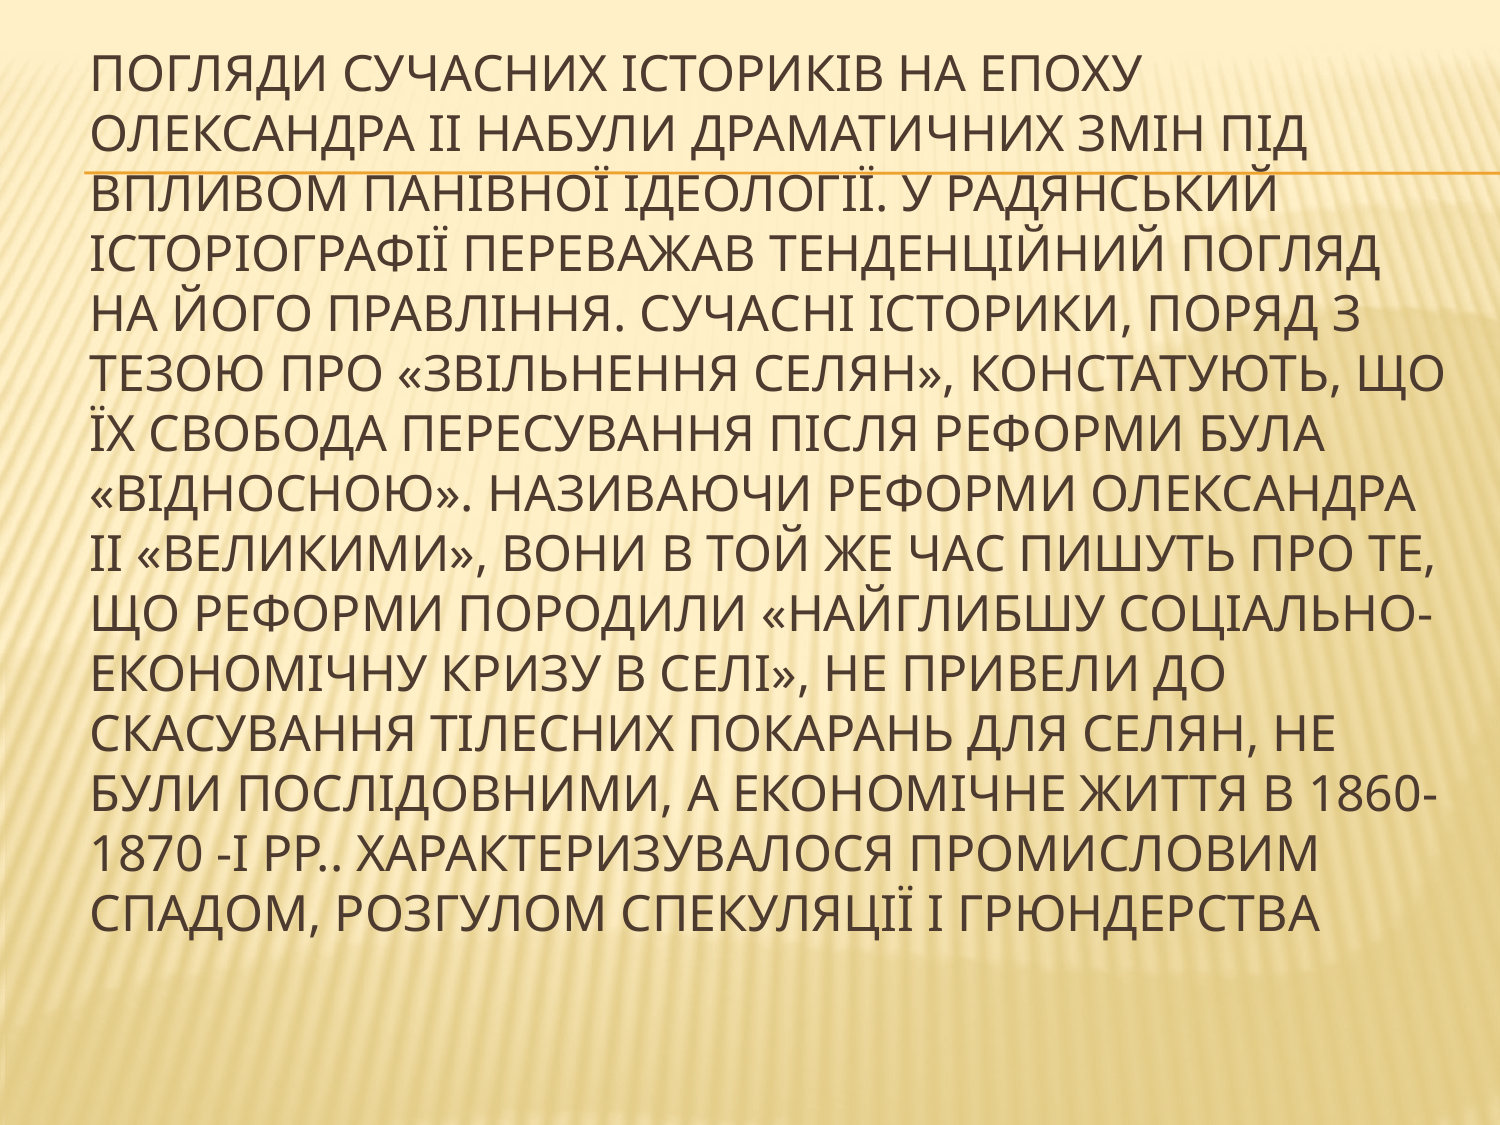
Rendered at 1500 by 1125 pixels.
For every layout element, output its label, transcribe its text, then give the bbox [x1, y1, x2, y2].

title Погляди сучасних істориків на епоху Олександра II набули драматичних змін під впливом панівної ідеології. У радянський історіографії переважав тенденційний погляд на його правління. Сучасні історики, поряд з тезою про «звільнення селян», констатують, що їх свобода пересування після реформи була «відносною». Називаючи реформи Олександра II «великими», вони в той же час пишуть про те, що реформи породили «найглибшу соціально-економічну кризу в селі», не привели до скасування тілесних покарань для селян, не були послідовними, а економічне життя в 1860-1870 -і рр.. характеризувалося промисловим спадом, розгулом спекуляції і грюндерства [75, 0, 1465, 1043]
